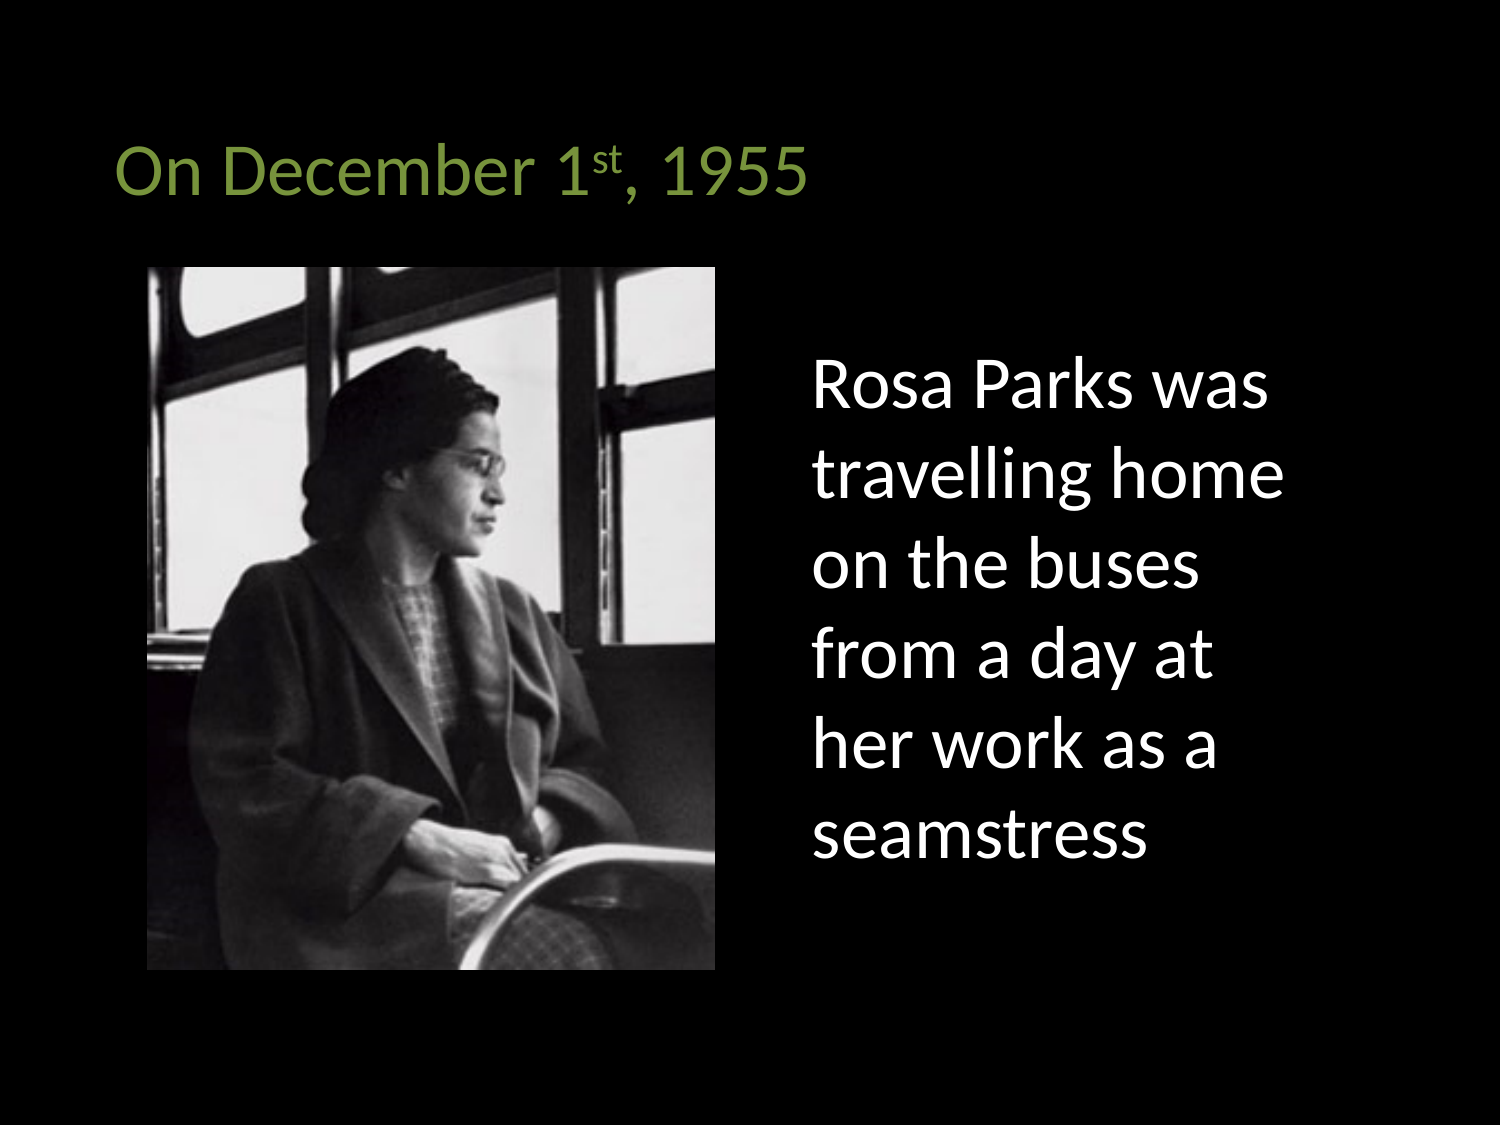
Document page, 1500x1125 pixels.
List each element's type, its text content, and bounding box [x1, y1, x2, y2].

picture [147, 266, 715, 970]
text_box Rosa Parks was travelling home on the buses from a day at her work as a seamstress [797, 326, 1306, 881]
text_box On December 1st, 1955 [100, 113, 1046, 219]
